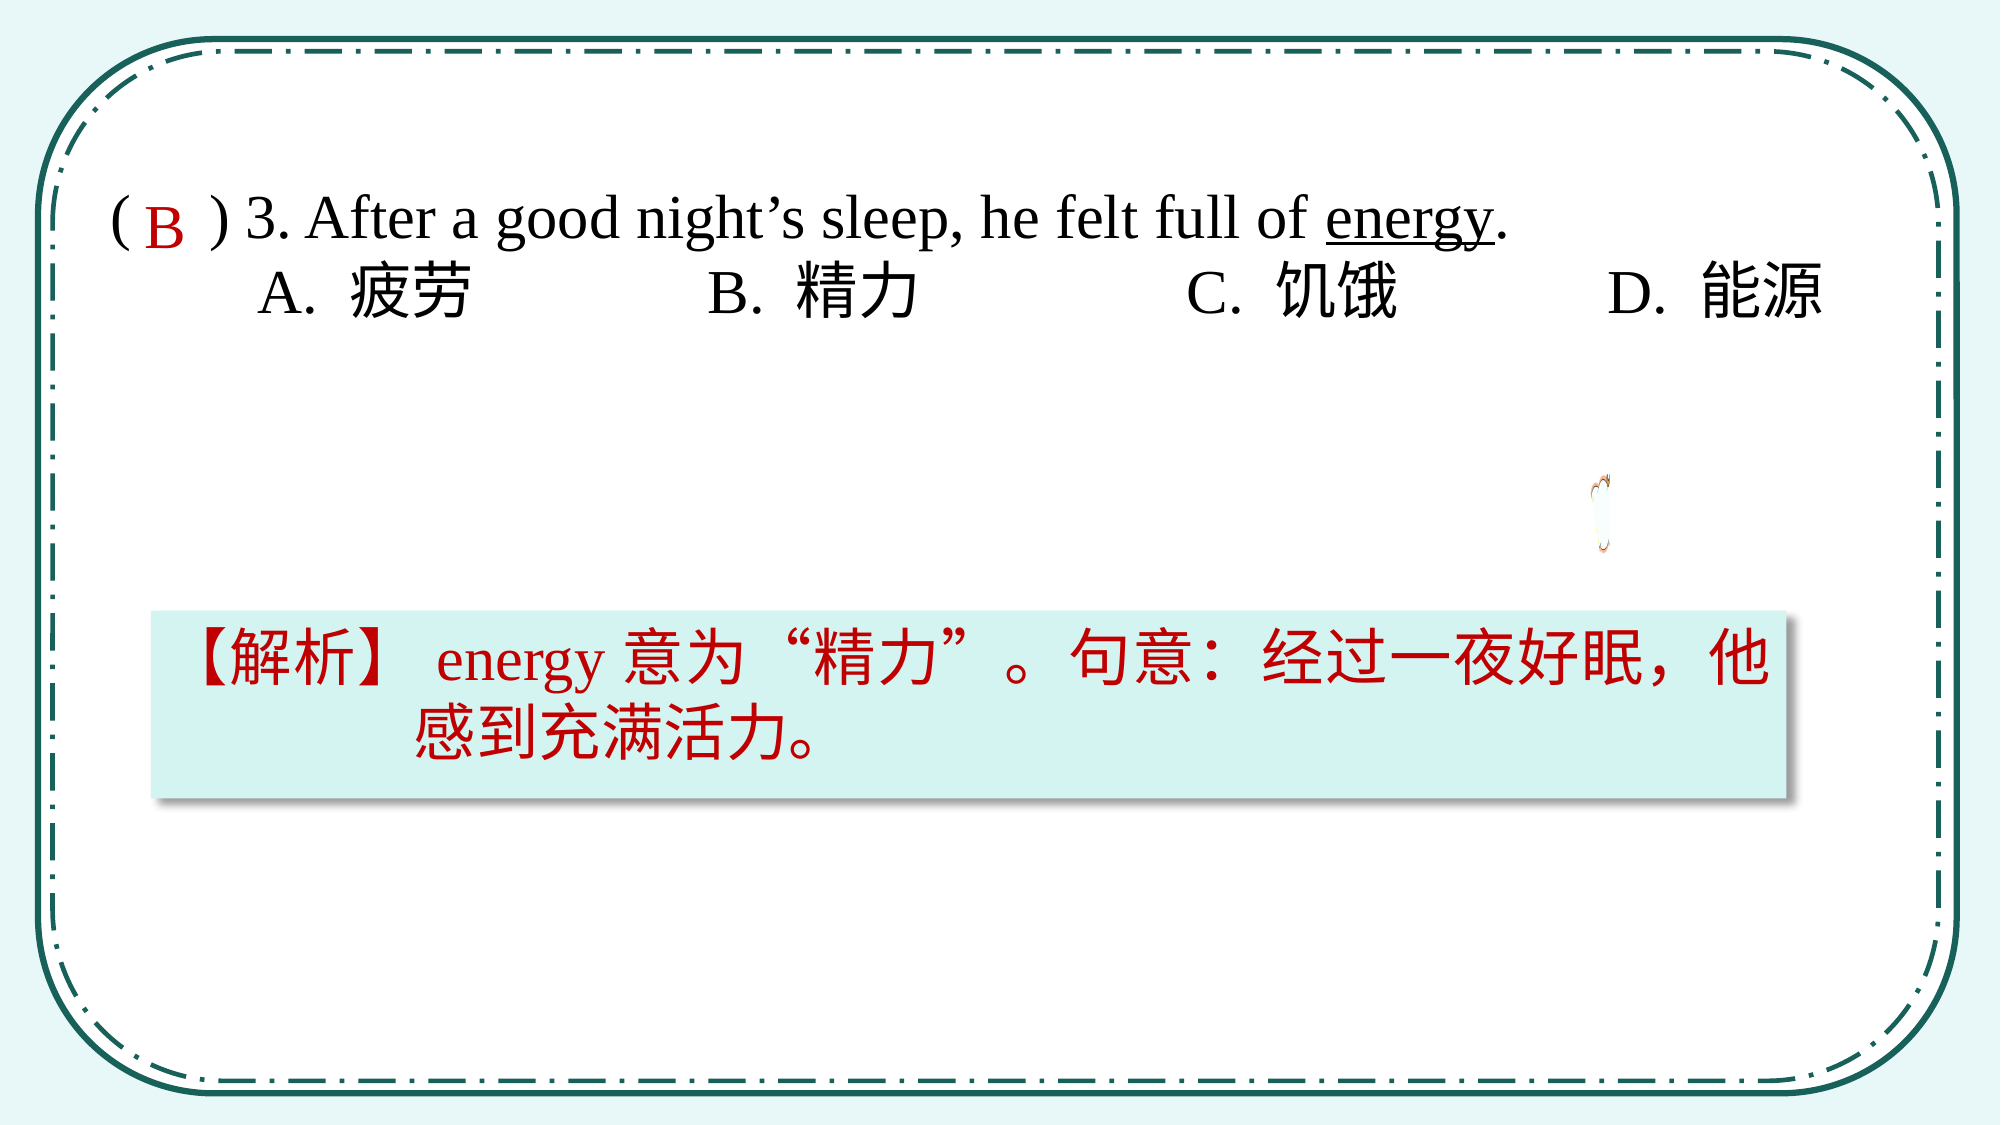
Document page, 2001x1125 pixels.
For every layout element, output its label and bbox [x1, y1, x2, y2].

text_box [37, 38, 1958, 1094]
picture [0, 0, 2000, 1125]
